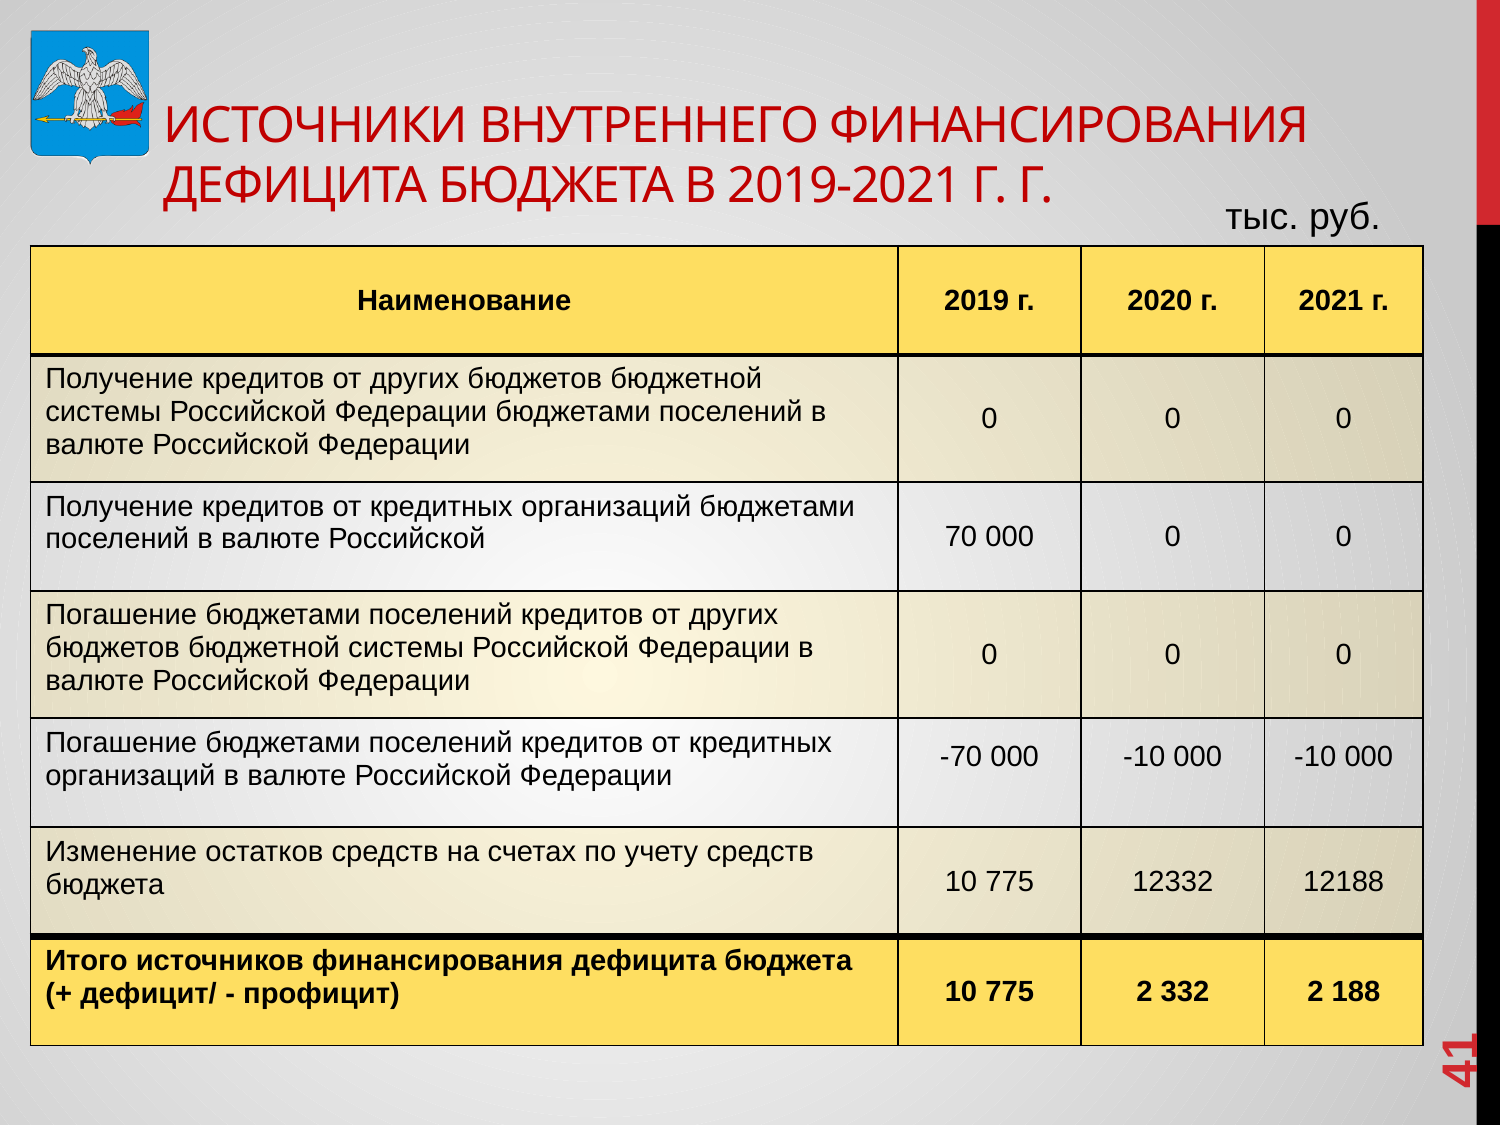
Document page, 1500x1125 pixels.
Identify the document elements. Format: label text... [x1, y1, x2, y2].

picture [35, 48, 146, 128]
slide_number 41 [1427, 887, 1488, 1104]
table_cell -10 000 [1082, 719, 1264, 826]
table_cell Погашение бюджетами поселений кредитов от других бюджетов бюджетной системы Российской Федерации в валюте Российской Федерации [31, 592, 897, 717]
table_cell 10 775 [899, 940, 1080, 1045]
table_header 2021 г. [1265, 247, 1422, 353]
text_box тыс. руб. [1210, 184, 1413, 245]
table_cell 2 188 [1265, 940, 1422, 1045]
table_cell 10 775 [899, 828, 1080, 933]
table_cell 2 332 [1082, 940, 1264, 1045]
table_cell 0 [899, 357, 1080, 481]
table_cell Получение кредитов от других бюджетов бюджетной системы Российской Федерации бюджетами поселений в валюте Российской Федерации [31, 357, 897, 481]
table_cell -70 000 [899, 719, 1080, 826]
table_cell 0 [899, 592, 1080, 717]
table_cell Изменение остатков средств на счетах по учету средств бюджета [31, 828, 897, 933]
table_cell -10 000 [1265, 719, 1422, 826]
table_cell Погашение бюджетами поселений кредитов от кредитных организаций в валюте Российской Федерации [31, 719, 897, 826]
table_cell 12332 [1082, 828, 1264, 933]
table_cell 0 [1265, 357, 1422, 481]
table_cell 0 [1082, 357, 1264, 481]
table_cell 0 [1082, 483, 1264, 590]
table_header Наименование [31, 247, 897, 353]
table_cell 0 [1082, 592, 1264, 717]
table_cell 0 [1265, 483, 1422, 590]
table_cell 0 [1265, 592, 1422, 717]
picture [29, 30, 149, 166]
table_header 2019 г. [899, 247, 1080, 353]
title Источники внутреннего финансирования дефицита бюджета в 2019-2021 г. г. [148, 33, 1474, 220]
table_header 2020 г. [1082, 247, 1264, 353]
table_cell Итого источников финансирования дефицита бюджета (+ дефицит/ - профицит) [31, 940, 897, 1045]
table_cell Получение кредитов от кредитных организаций бюджетами поселений в валюте Российской [31, 483, 897, 590]
table_cell 70 000 [899, 483, 1080, 590]
table_cell 12188 [1265, 828, 1422, 933]
